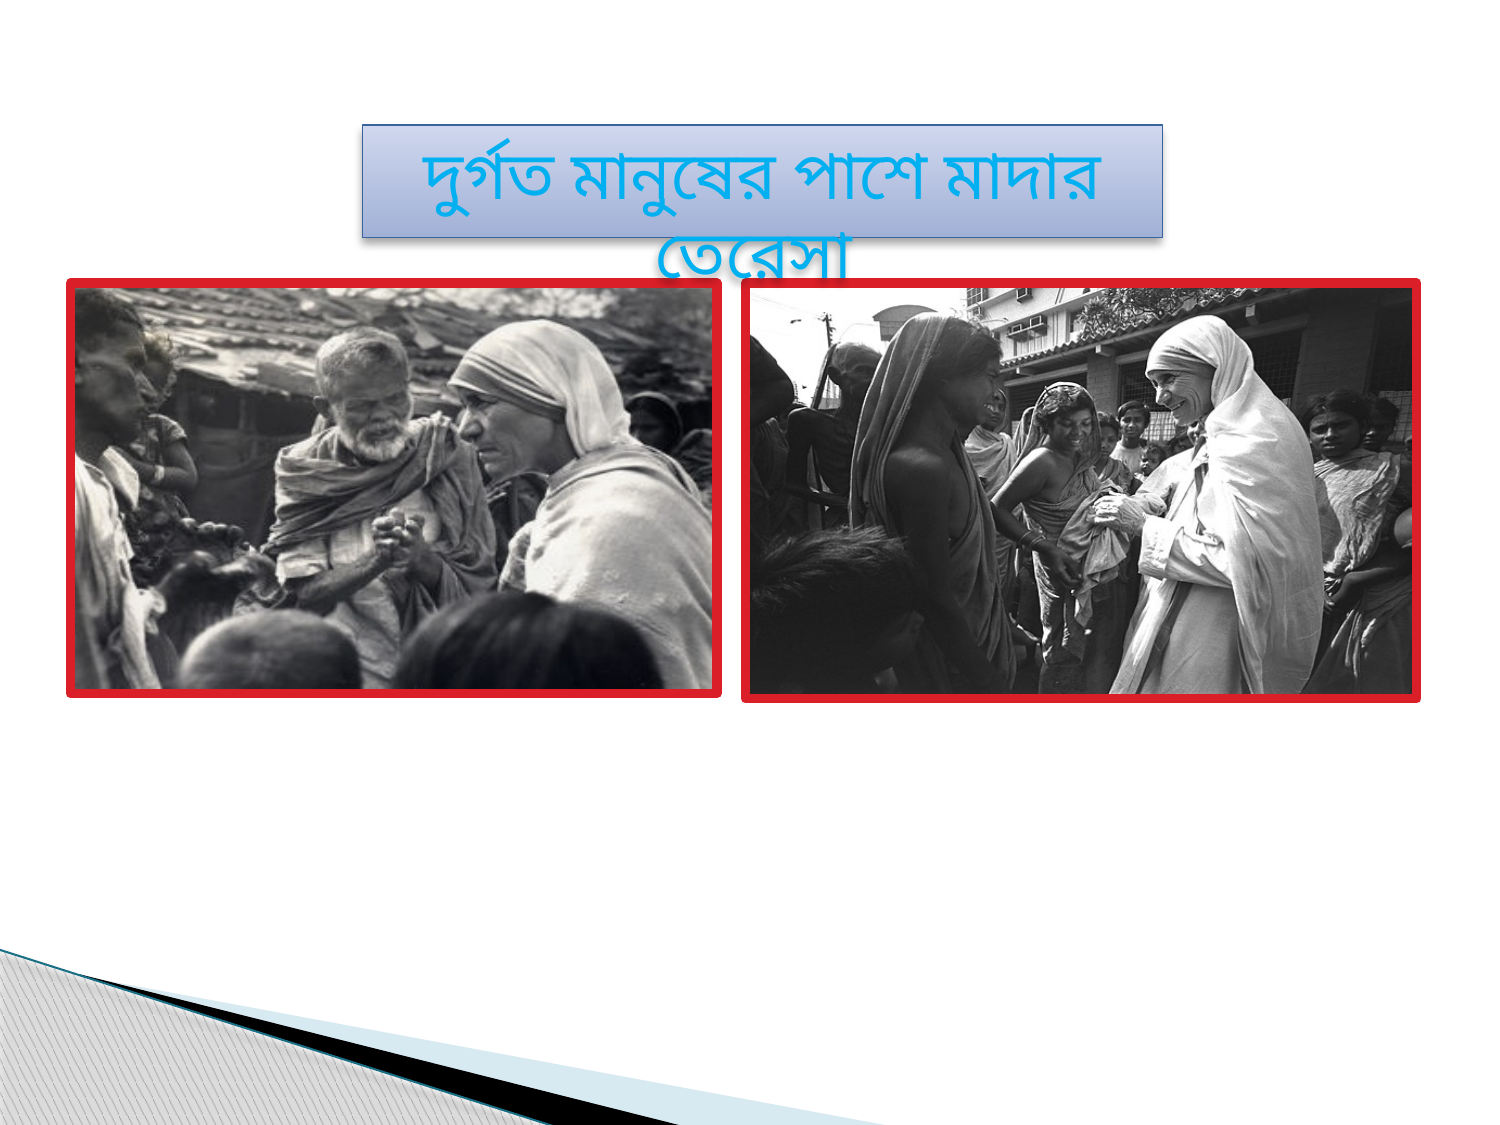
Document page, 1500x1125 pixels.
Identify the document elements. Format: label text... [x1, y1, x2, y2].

picture [749, 287, 1413, 695]
picture [74, 287, 713, 690]
text_box দুর্গত মানুষের পাশে মাদার তেরেসা [362, 124, 1163, 238]
